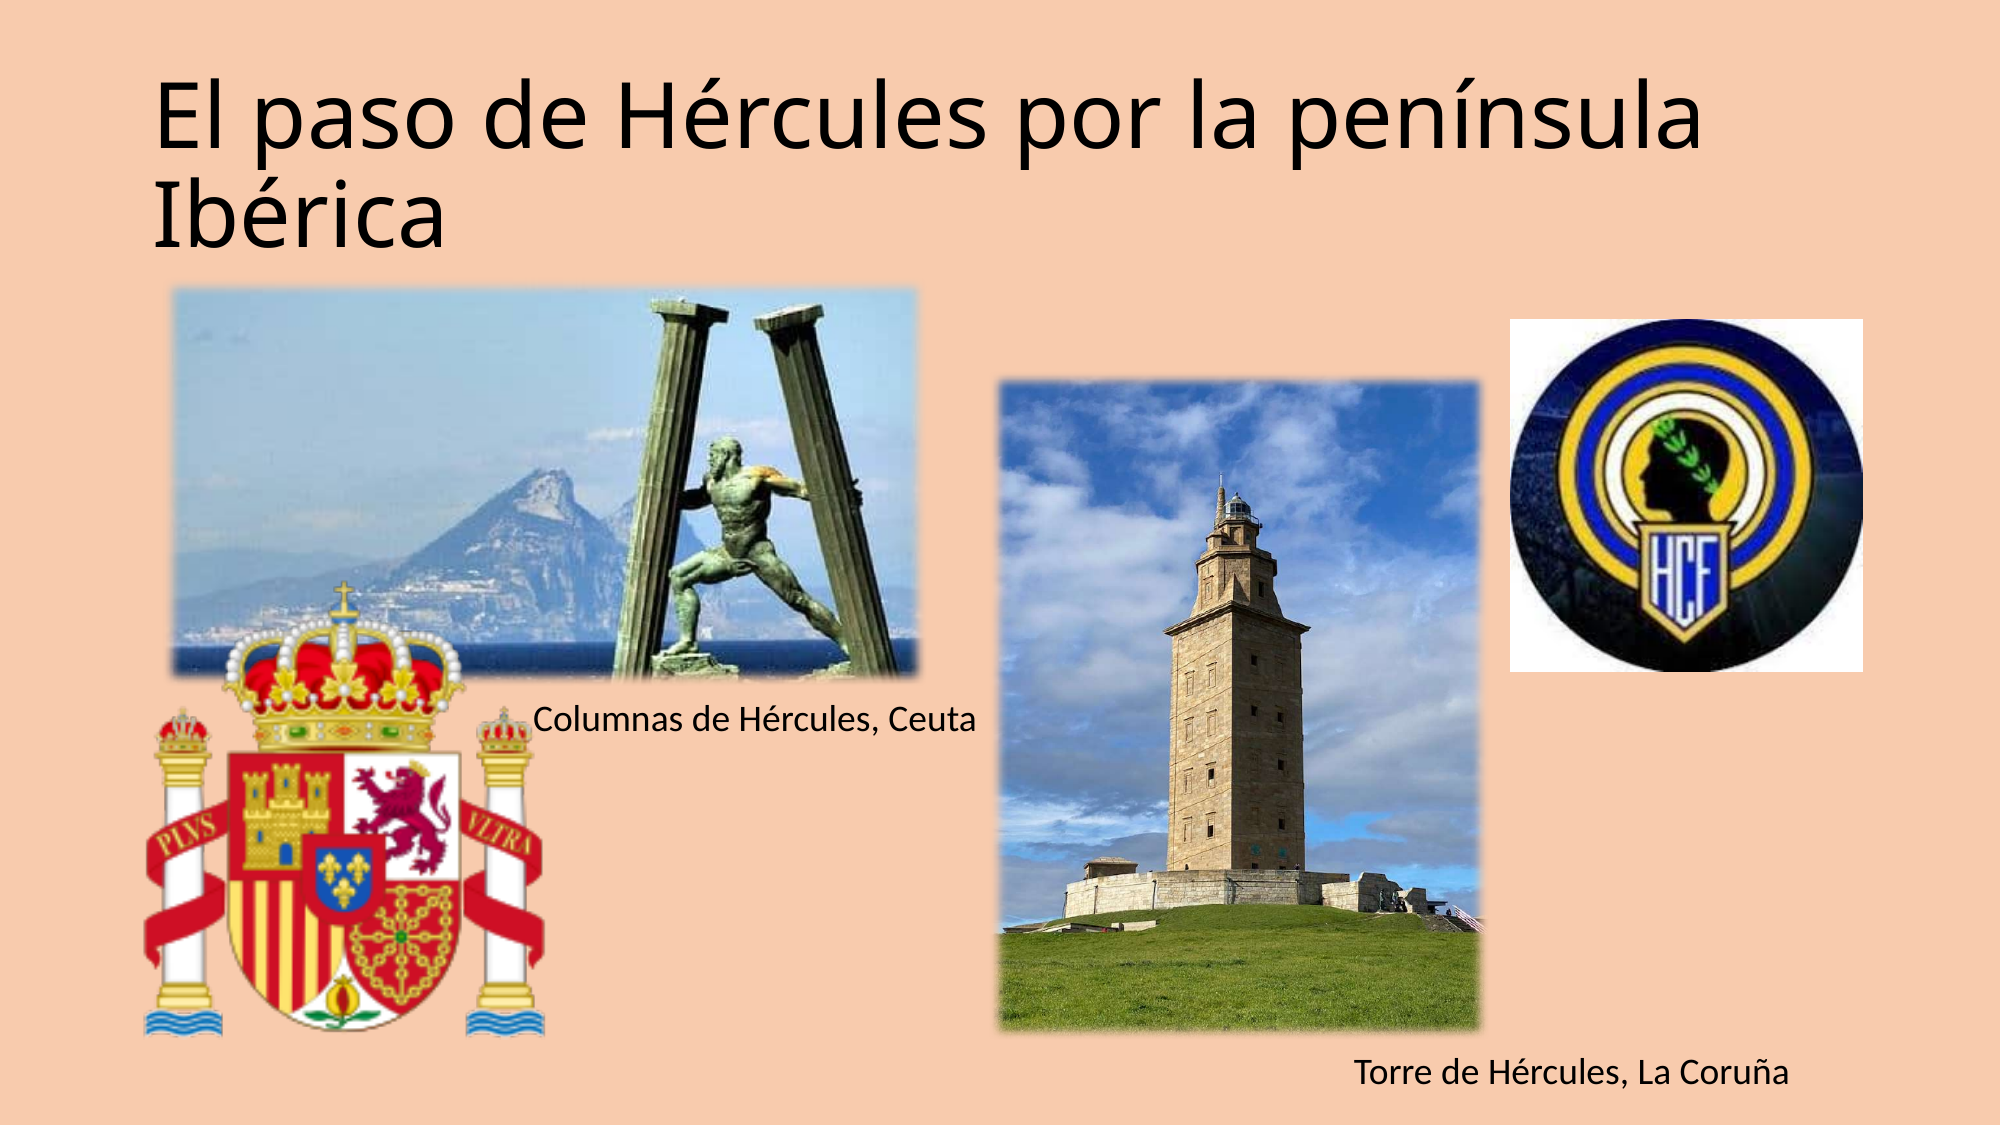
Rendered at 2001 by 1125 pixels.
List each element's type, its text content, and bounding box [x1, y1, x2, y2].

text_box Torre de Hércules, La Coruña [1338, 1039, 1943, 1100]
picture [989, 371, 1489, 1040]
text_box Columnas de Hércules, Ceuta [553, 686, 989, 747]
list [1510, 319, 1863, 672]
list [161, 277, 927, 687]
title El paso de Hércules por la península Ibérica [137, 59, 1863, 278]
picture [137, 580, 553, 1040]
